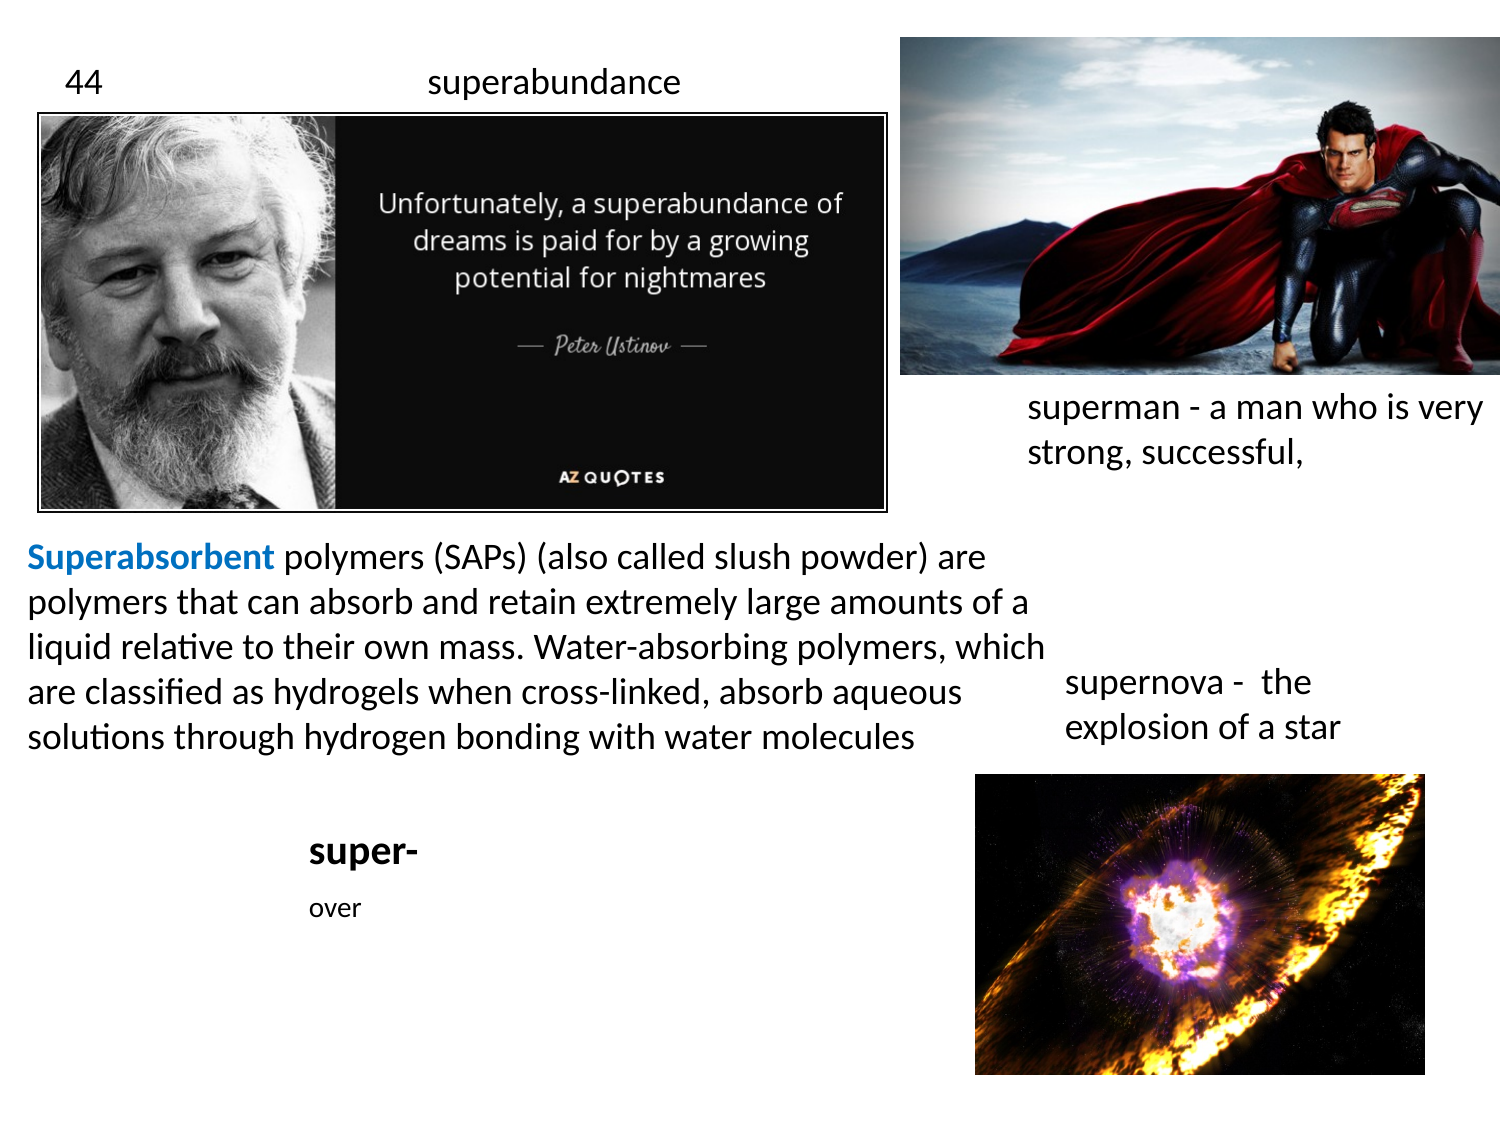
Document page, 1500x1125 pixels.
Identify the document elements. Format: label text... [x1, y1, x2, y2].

picture [37, 112, 888, 513]
picture [974, 774, 1426, 1075]
title super- [294, 787, 969, 880]
text_box supernova - the explosion of a star [1049, 649, 1438, 755]
list over [294, 880, 969, 1013]
picture [899, 37, 1500, 376]
text_box superabundance [412, 49, 750, 110]
text_box 44 [50, 49, 150, 110]
text_box Superabsorbent polymers (SAPs) (also called slush powder) are polymers that can absorb and retain extremely large amounts of a liquid relative to their own mass. Water-absorbing polymers, which are classified as hydrogels when cross-linked, absorb aqueous solutions through hydrogen bonding with water molecules [12, 524, 1063, 765]
text_box superman - a man who is very strong, successful, [1012, 383, 1500, 480]
